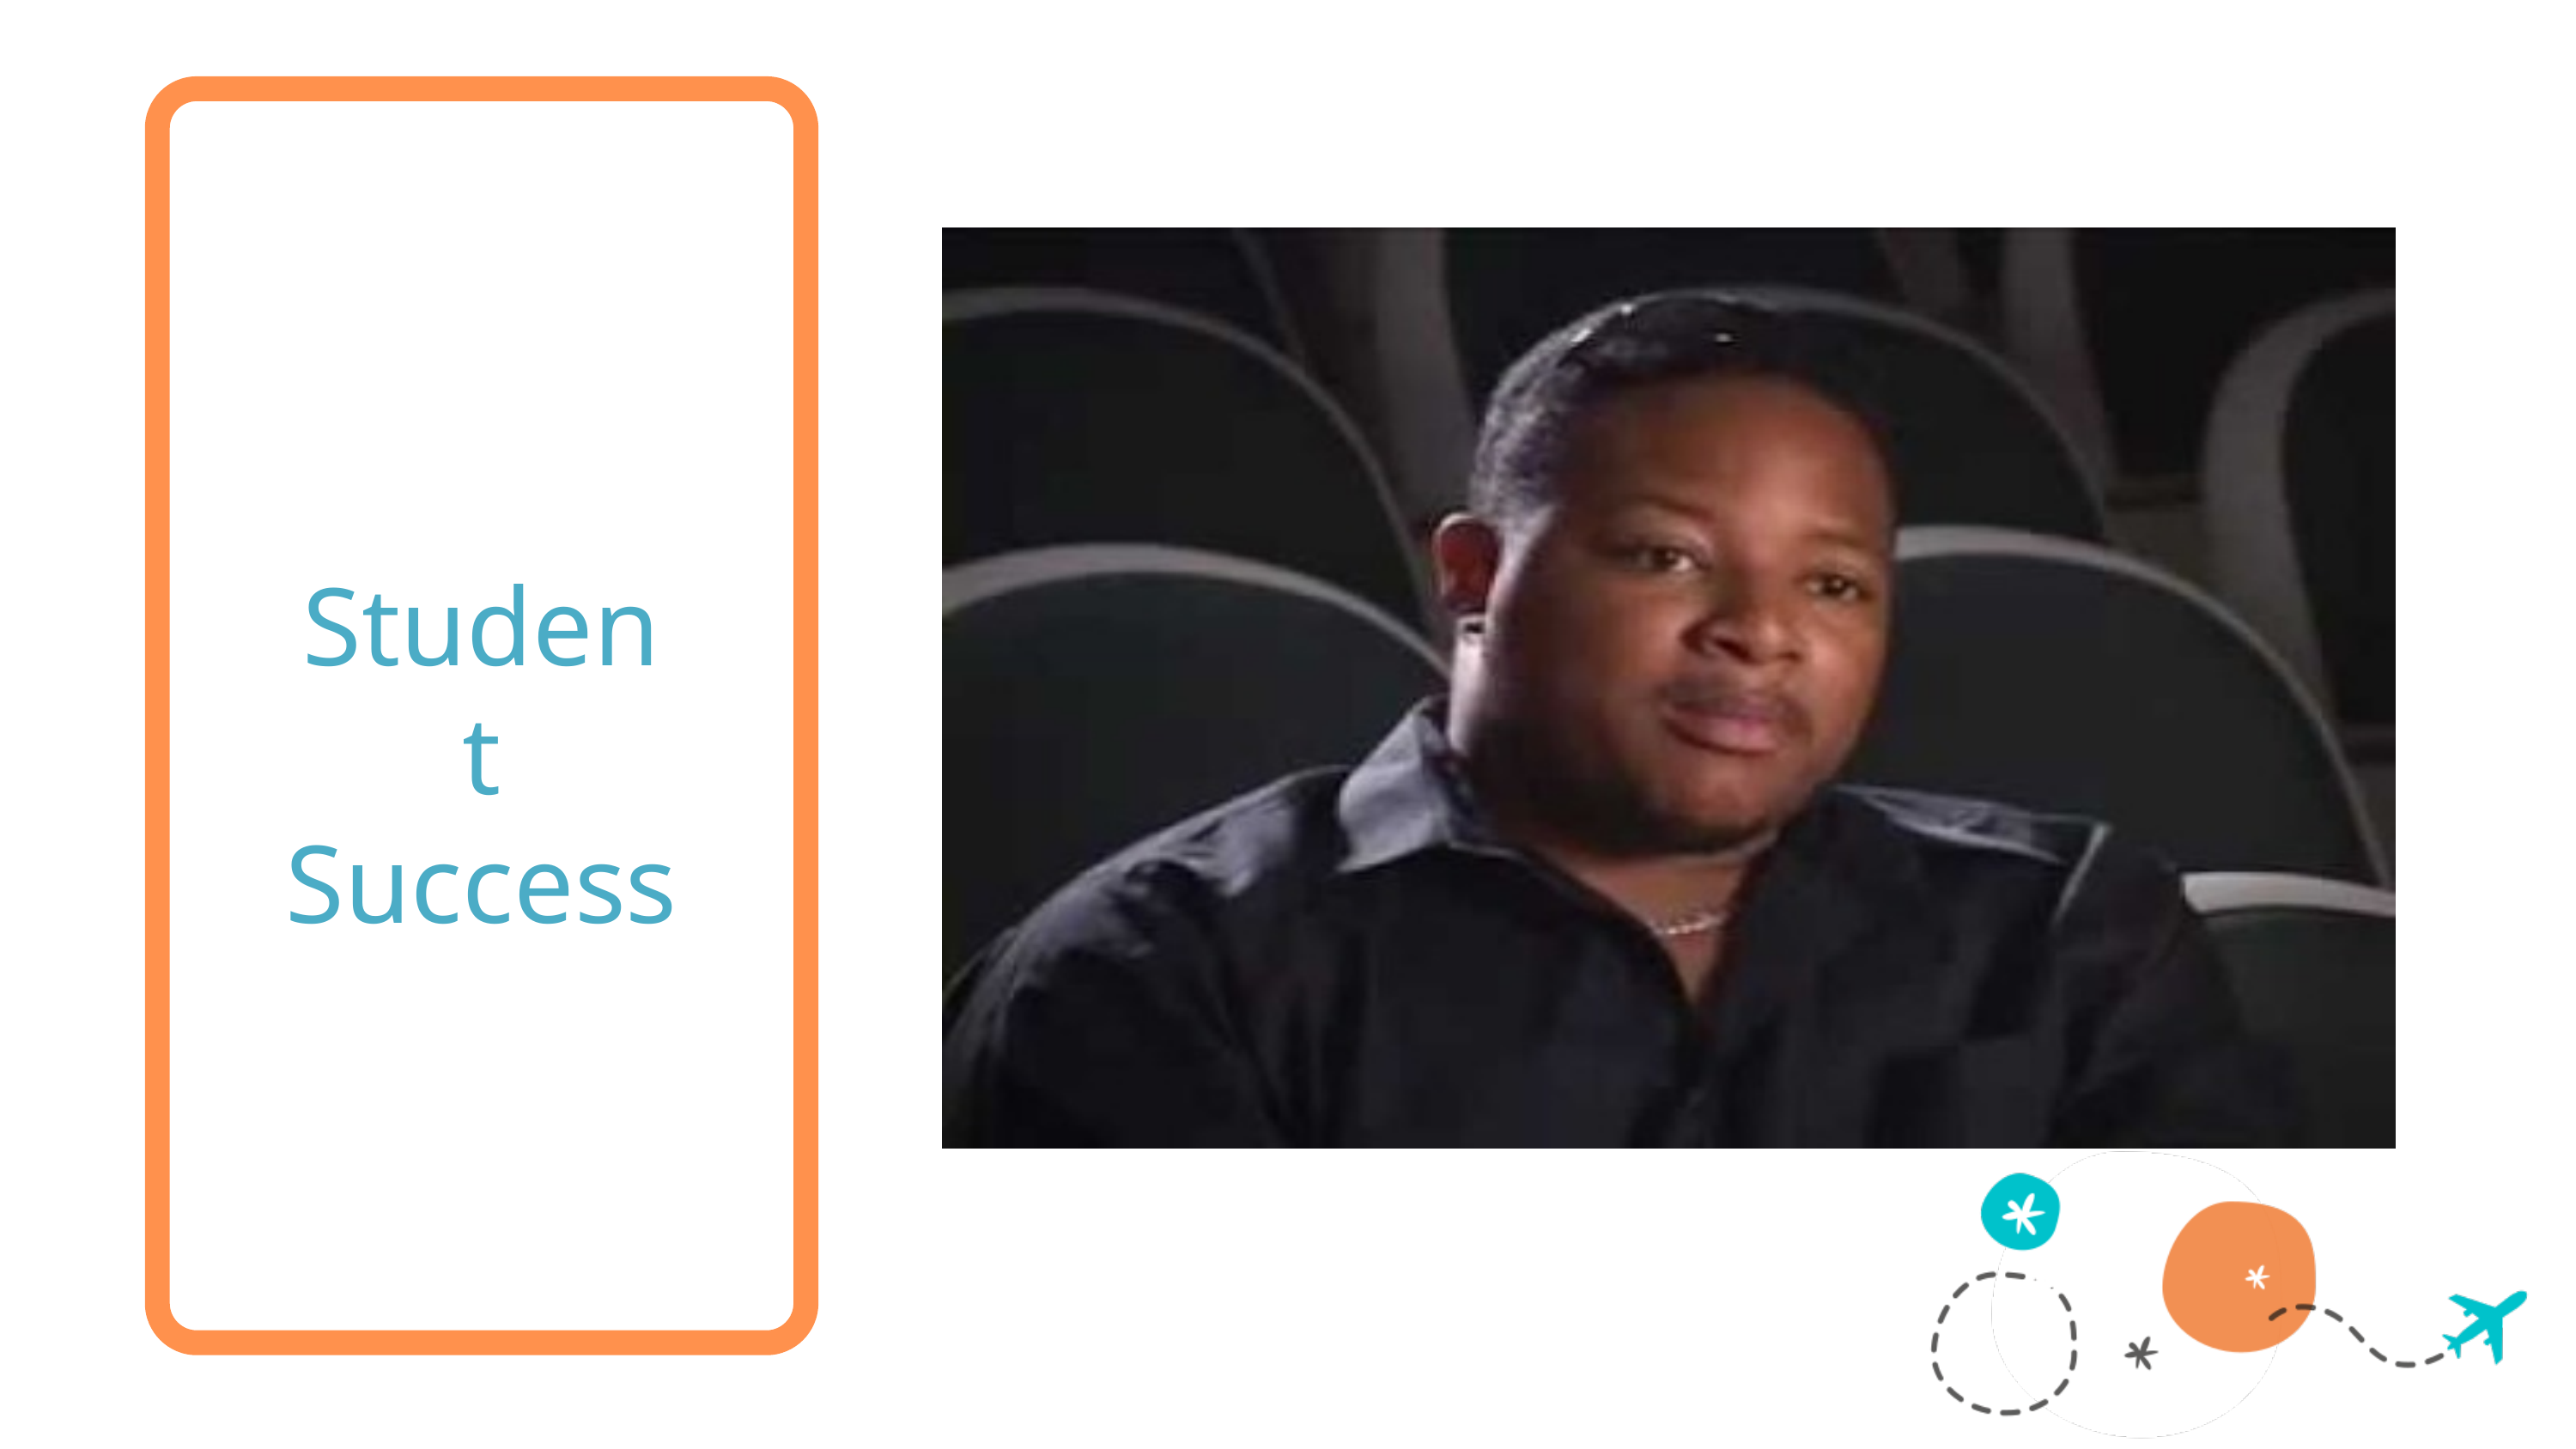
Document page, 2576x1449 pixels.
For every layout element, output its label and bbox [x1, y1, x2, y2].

picture [1920, 1145, 2540, 1449]
text_box [941, 227, 2397, 1149]
text_box [144, 76, 819, 1355]
